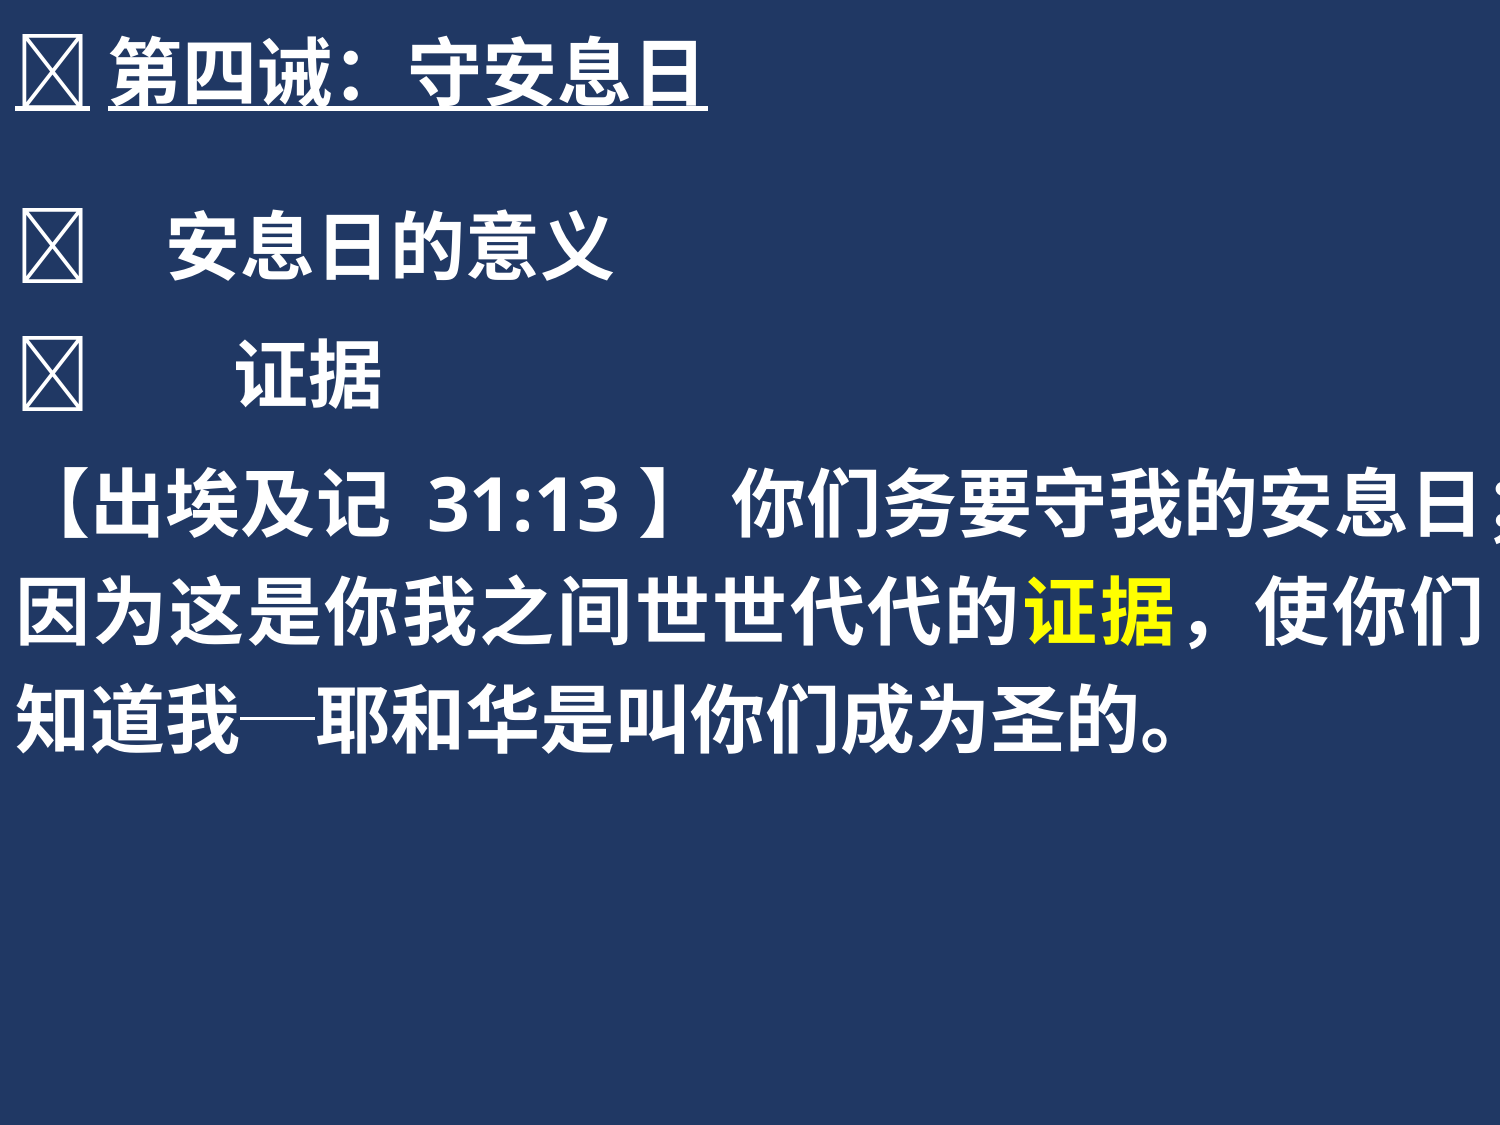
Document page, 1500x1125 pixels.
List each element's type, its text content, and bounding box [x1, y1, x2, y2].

list 第四诫：守安息日  安息日的意义  证据 【出埃及记 31:13】 你们务要守我的安息日；因为这是你我之间世世代代的证据，使你们知道我─耶和华是叫你们成为圣的。 [0, 0, 1500, 1125]
